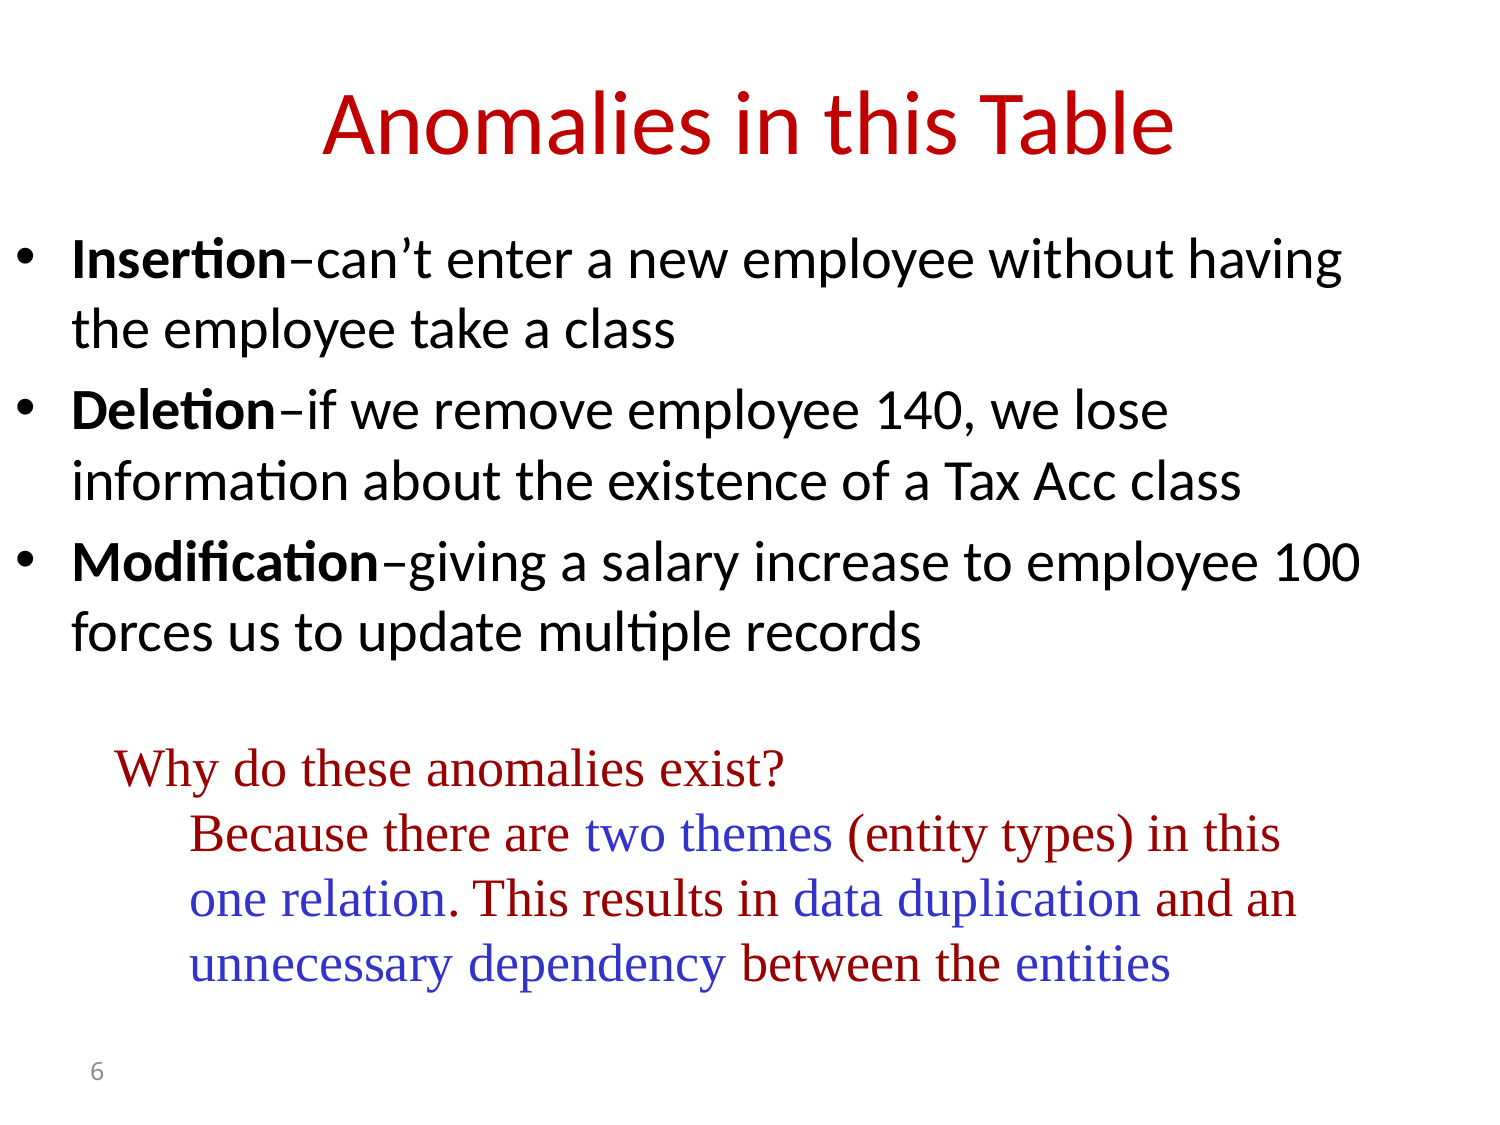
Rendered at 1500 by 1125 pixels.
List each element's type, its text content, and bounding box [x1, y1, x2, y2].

text_box Why do these anomalies exist? Because there are two themes (entity types) in this one relation. This results in data duplication and an unnecessary dependency between the entities [99, 724, 1363, 1000]
list Insertion–can’t enter a new employee without having the employee take a class Deletion–if we remove employee 140, we lose information about the existence of a Tax Acc class Modification–giving a salary increase to employee 100 forces us to update multiple records [0, 212, 1450, 763]
title Anomalies in this Table [112, 50, 1388, 186]
slide_number 6 [75, 1042, 425, 1103]
